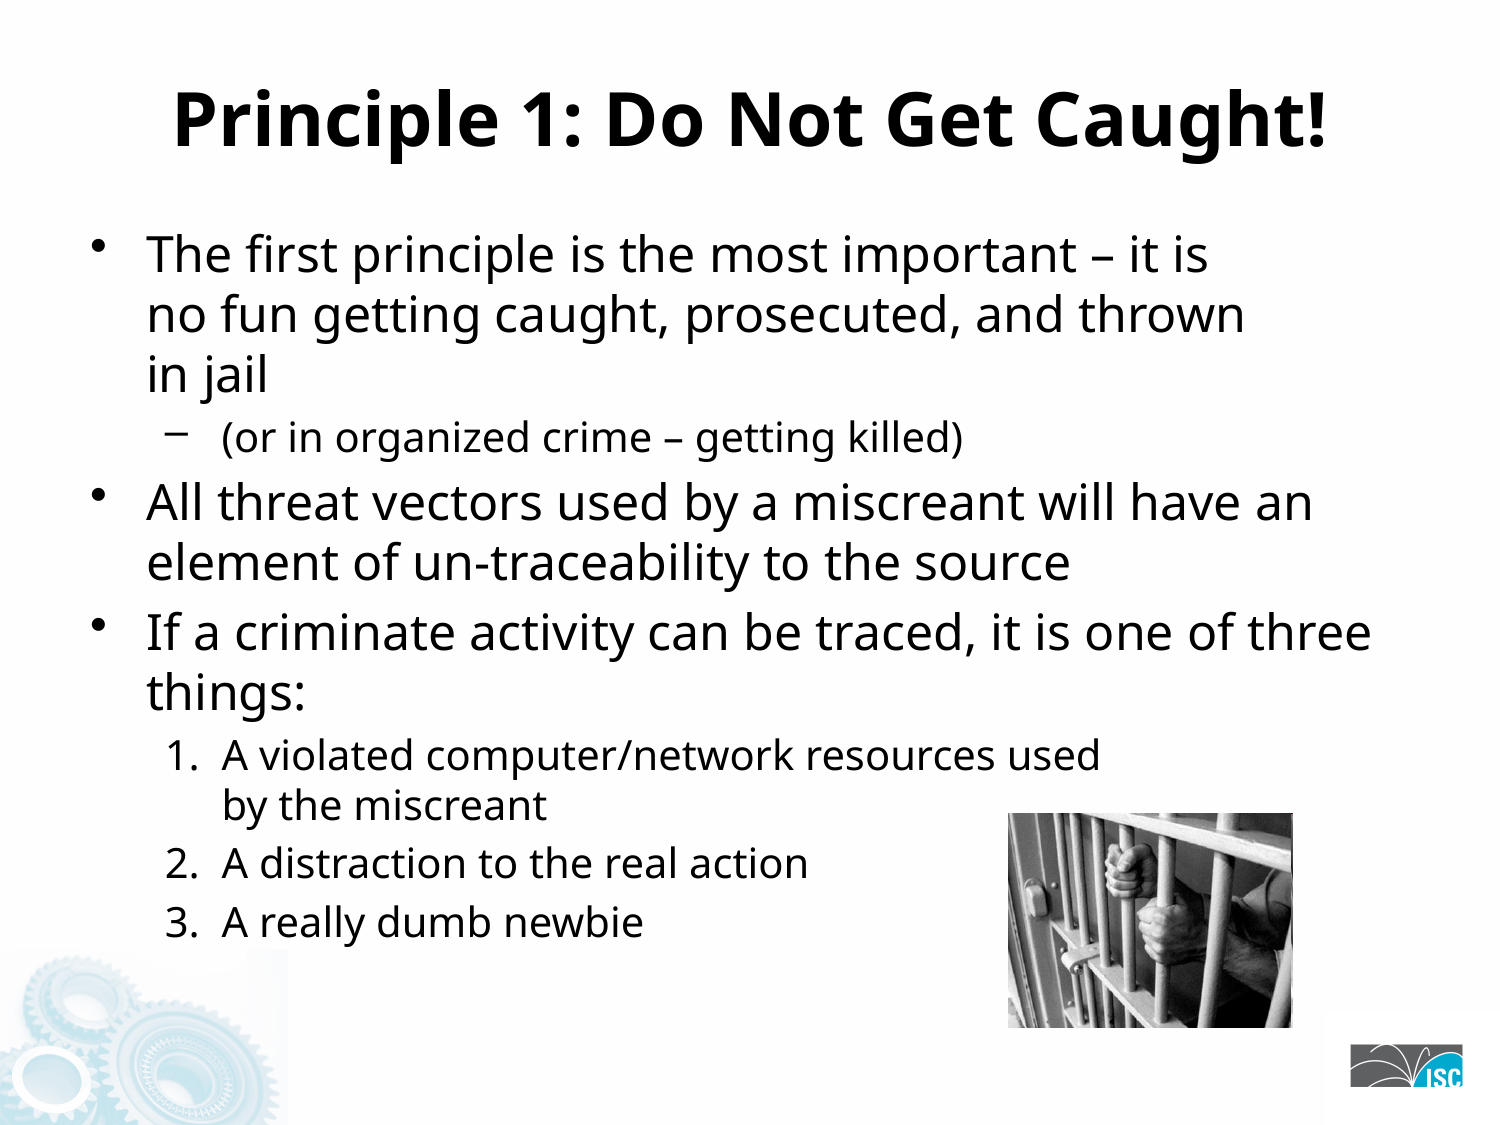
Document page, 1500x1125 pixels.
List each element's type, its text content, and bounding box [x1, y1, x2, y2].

picture [1325, 1012, 1500, 1125]
title Principle 1: Do Not Get Caught! [75, 45, 1425, 188]
picture [1007, 813, 1294, 1028]
list The first principle is the most important – it is no fun getting caught, prosecuted, and thrown in jail (or in organized crime – getting killed) All threat vectors used by a miscreant will have an element of un-traceability to the source If a criminate activity can be traced, it is one of three things: A violated computer/network resources used by the miscreant A distraction to the real action A really dumb newbie [75, 214, 1425, 1005]
picture [0, 949, 288, 1125]
